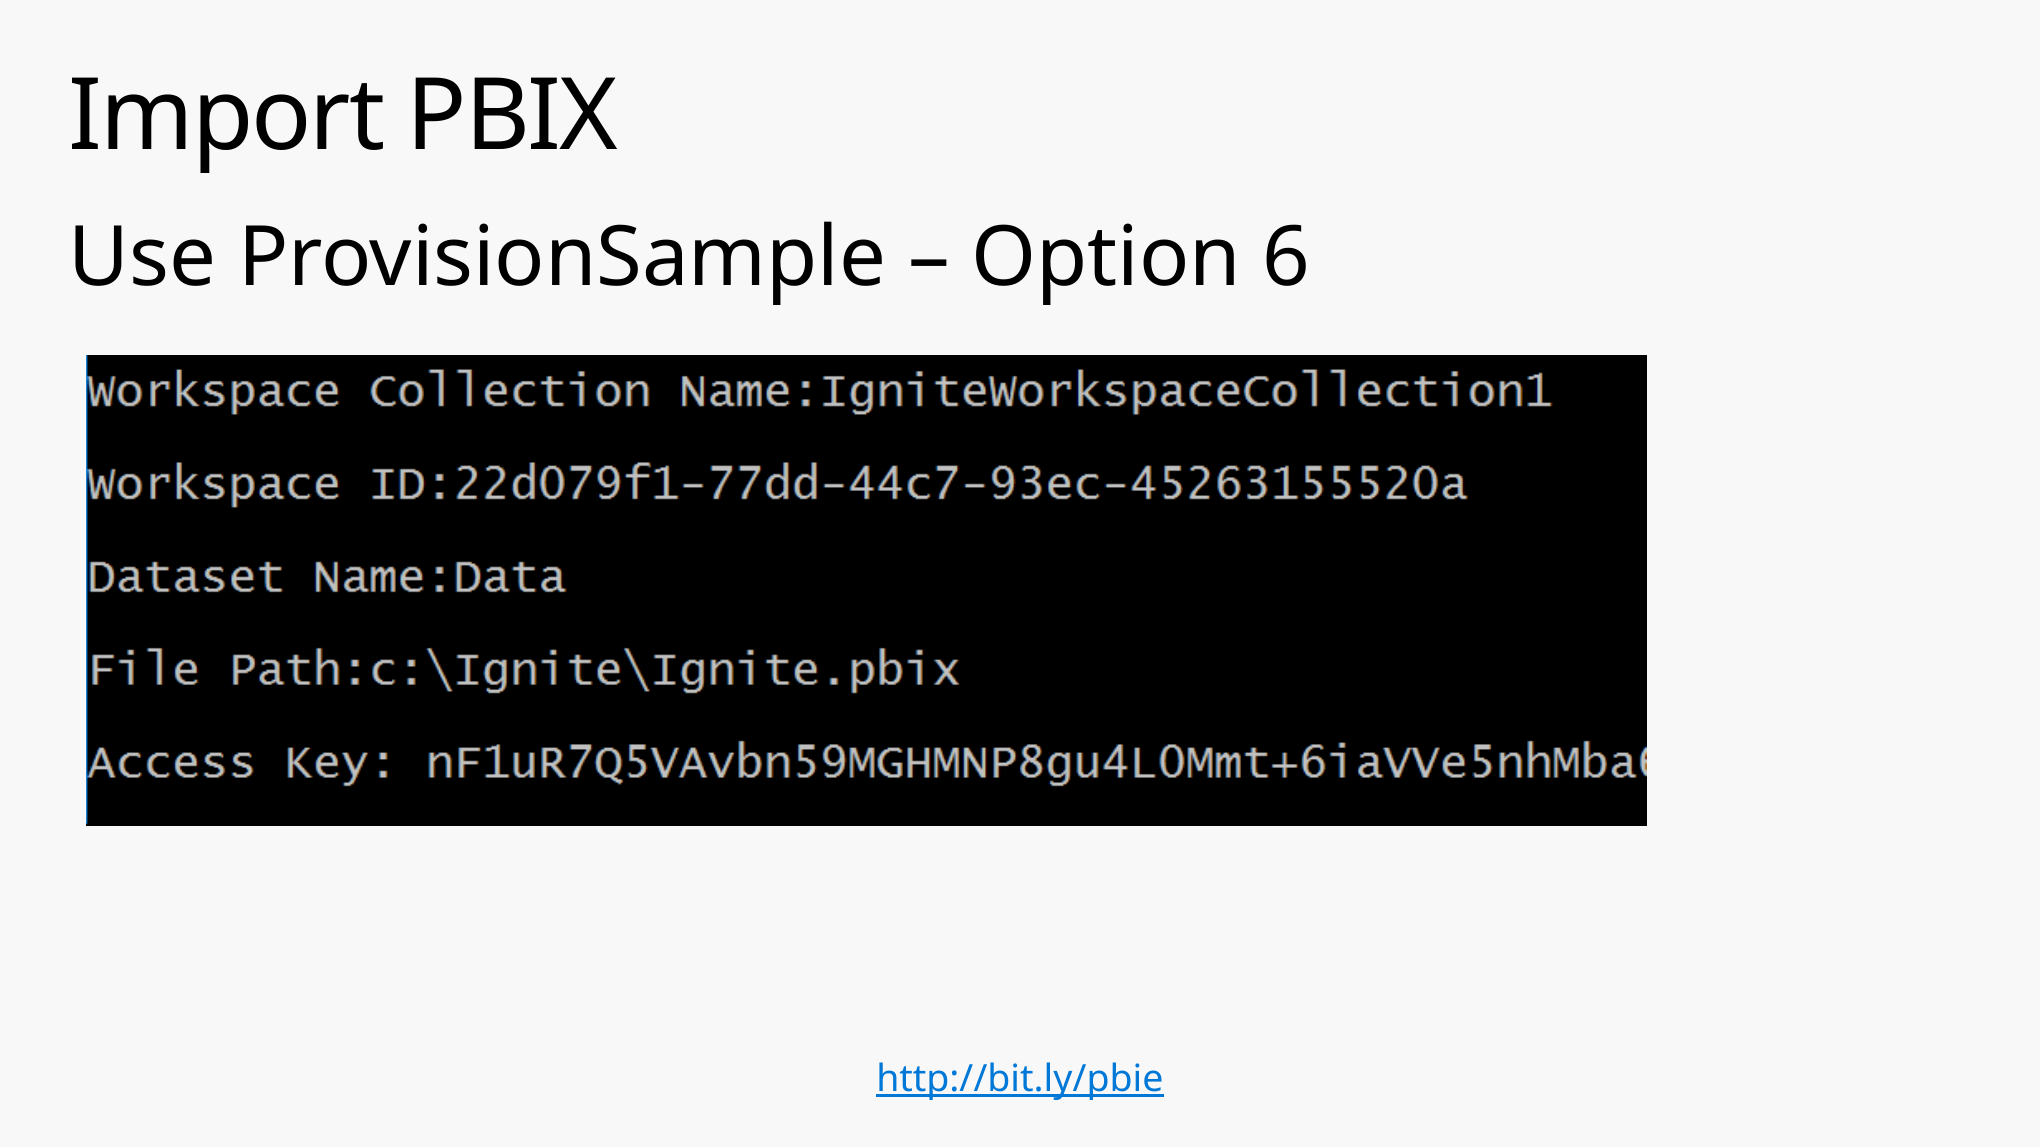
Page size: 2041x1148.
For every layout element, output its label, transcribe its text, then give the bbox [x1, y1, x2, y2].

title Import PBIX [45, 48, 1996, 198]
picture [86, 355, 1647, 826]
text_box http://bit.ly/pbie [861, 1046, 1179, 1112]
list Use ProvisionSample – Option 6 [45, 198, 1996, 321]
